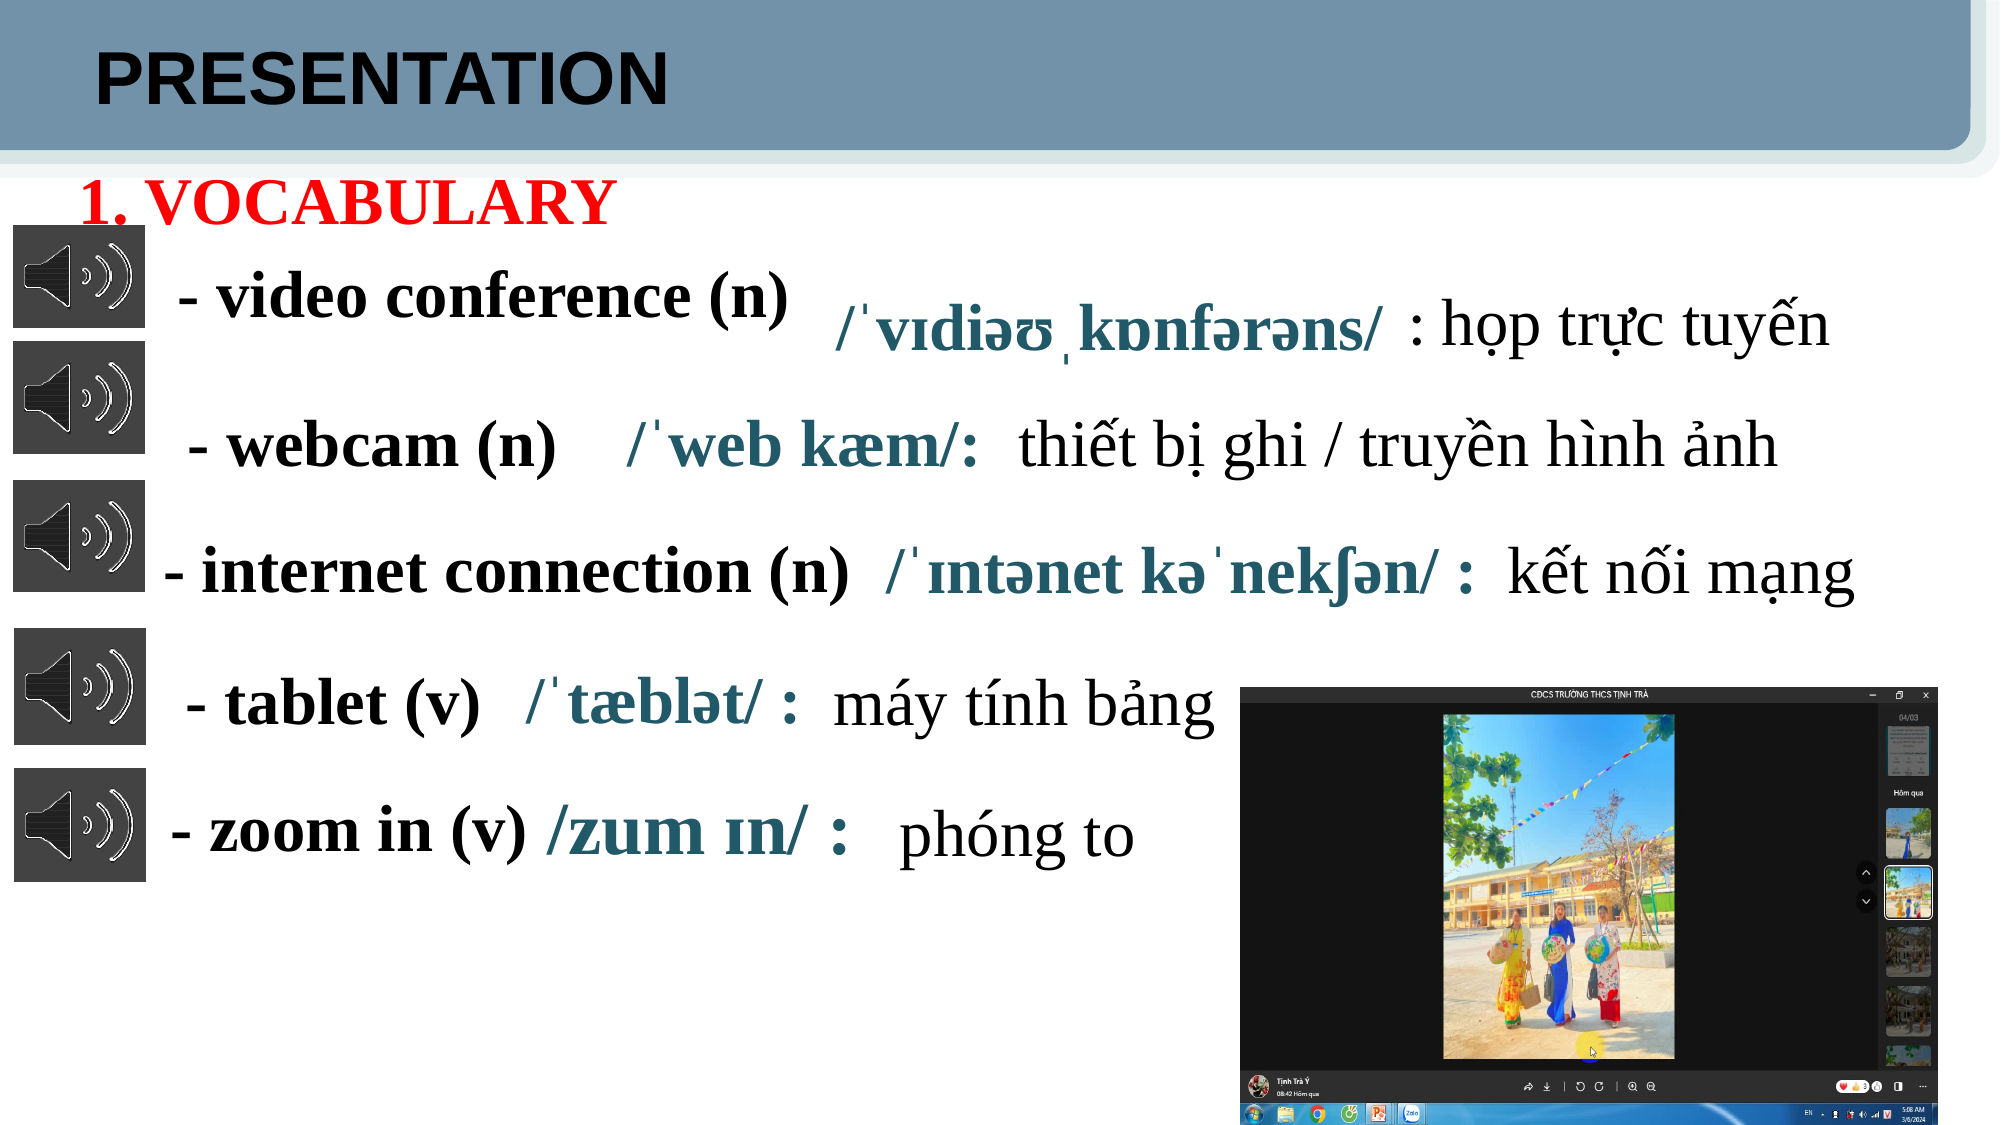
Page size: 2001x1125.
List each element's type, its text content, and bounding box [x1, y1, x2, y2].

text_box kết nối mạng [1492, 519, 1971, 615]
picture [12, 767, 147, 883]
picture [12, 340, 146, 456]
text_box /ˈɪntənet kəˈnekʃən/ : [871, 519, 1492, 615]
text_box : họp trực tuyến [1394, 271, 2000, 366]
text_box thiết bị ghi / truyền hình ảnh [1003, 392, 1931, 487]
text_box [0, 0, 2000, 179]
picture [12, 223, 146, 329]
text_box - video conference (n) [145, 244, 1004, 383]
text_box - webcam (n) [172, 392, 574, 487]
text_box /ˈweb kæm/: [596, 392, 997, 487]
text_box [1238, 686, 1939, 1125]
text_box /ˈvɪdiəʊˌkɒnfərəns/ [804, 276, 1411, 371]
text_box phóng to [885, 782, 1191, 877]
text_box - tablet (v) [170, 650, 498, 745]
text_box /ˈtæblət/ : [511, 649, 835, 745]
picture [12, 626, 147, 747]
text_box 1. VOCABULARY [64, 190, 635, 246]
text_box máy tính bảng [818, 651, 1240, 746]
text_box /zum ɪn/ : [532, 772, 868, 877]
picture [12, 479, 146, 594]
text_box - internet connection (n) [148, 517, 867, 613]
text_box - zoom in (v) [155, 777, 544, 872]
